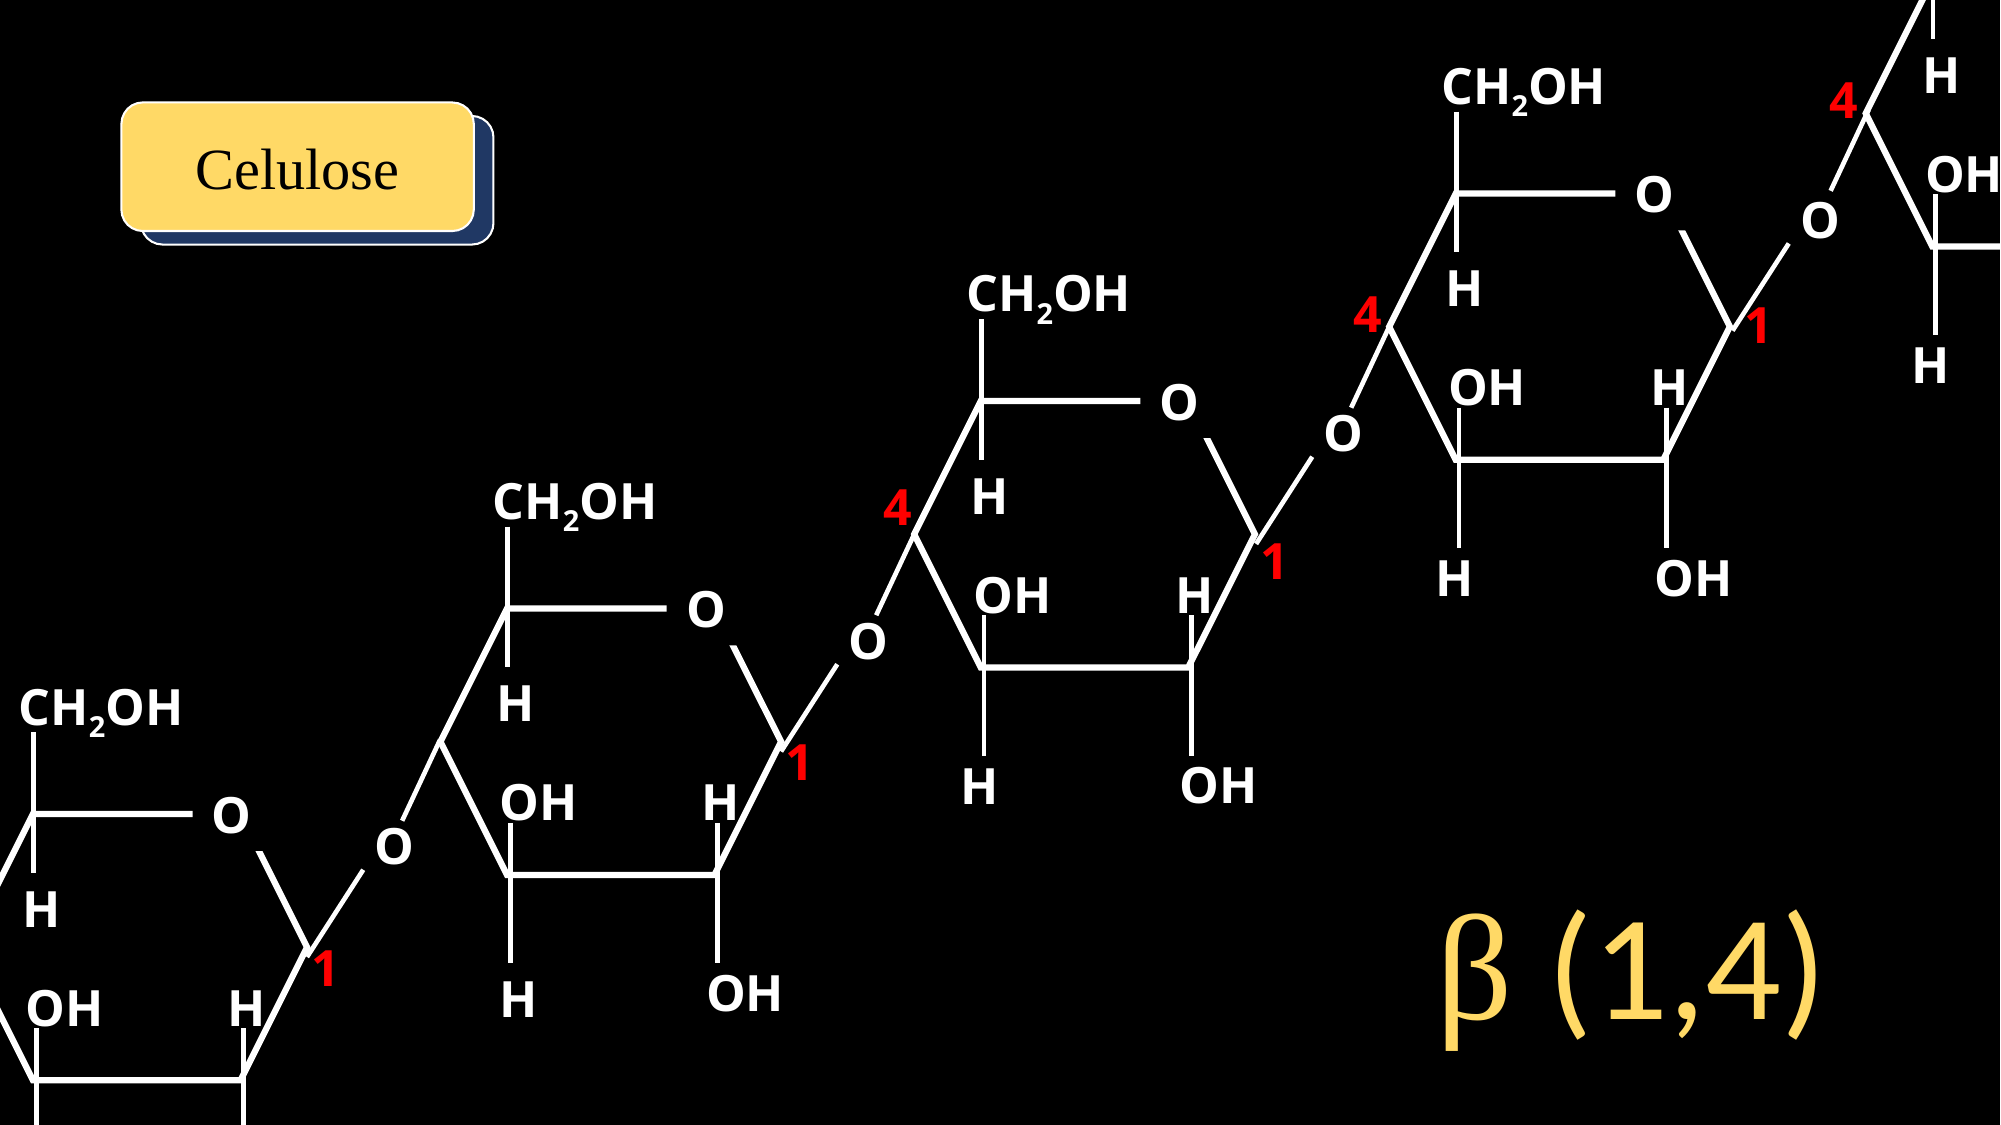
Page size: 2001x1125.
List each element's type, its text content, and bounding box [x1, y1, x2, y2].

text_box 4 [859, 468, 938, 543]
text_box H [1160, 556, 1219, 631]
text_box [876, 534, 915, 616]
text_box [1938, 210, 2000, 248]
text_box 1 [1719, 285, 1798, 361]
text_box OH [1909, 135, 2000, 210]
text_box OH [958, 556, 1067, 631]
text_box CH2OH [0, 667, 213, 751]
text_box H [945, 746, 1004, 822]
text_box [1876, 0, 2000, 203]
text_box [0, 812, 299, 1082]
text_box 4 [1804, 61, 1884, 137]
text_box [440, 607, 773, 876]
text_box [1732, 243, 1789, 331]
text_box OH [1164, 746, 1273, 822]
text_box H [1420, 539, 1479, 614]
text_box H [955, 456, 1015, 532]
text_box 1 [286, 928, 365, 1004]
text_box [1399, 192, 1719, 461]
text_box H [212, 969, 272, 1044]
text_box CH2OH [1412, 46, 1636, 130]
text_box [917, 400, 1250, 669]
text_box OH [1433, 348, 1542, 424]
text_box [1256, 456, 1313, 544]
text_box O [192, 776, 271, 851]
text_box CH2OH [937, 254, 1161, 338]
text_box H [1430, 249, 1490, 324]
text_box Celulose [120, 101, 475, 233]
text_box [402, 739, 441, 821]
text_box CH2OH [463, 461, 687, 545]
text_box O [1615, 155, 1694, 231]
text_box 4 [1328, 274, 1407, 350]
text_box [306, 869, 364, 958]
text_box O [1785, 181, 1844, 256]
text_box 1 [1235, 522, 1314, 598]
text_box OH [1639, 539, 1748, 614]
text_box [1351, 326, 1390, 408]
text_box [142, 115, 495, 246]
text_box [1830, 109, 1869, 191]
text_box H [1897, 325, 1956, 401]
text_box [781, 664, 838, 752]
text_box O [1140, 363, 1219, 438]
text_box [1912, 210, 1933, 248]
text_box 1 [760, 723, 839, 799]
text_box O [1309, 394, 1368, 470]
text_box OH [691, 954, 799, 1029]
text_box O [834, 601, 893, 677]
text_box O [360, 807, 419, 883]
text_box H [7, 869, 67, 945]
text_box OH [484, 763, 593, 839]
text_box β (1,4) [1367, 861, 1897, 1057]
text_box H [686, 763, 746, 839]
text_box H [1635, 348, 1694, 424]
text_box H [484, 960, 544, 1036]
text_box OH [10, 969, 119, 1044]
text_box H [482, 664, 541, 739]
text_box H [1907, 35, 1966, 111]
text_box O [666, 570, 745, 646]
